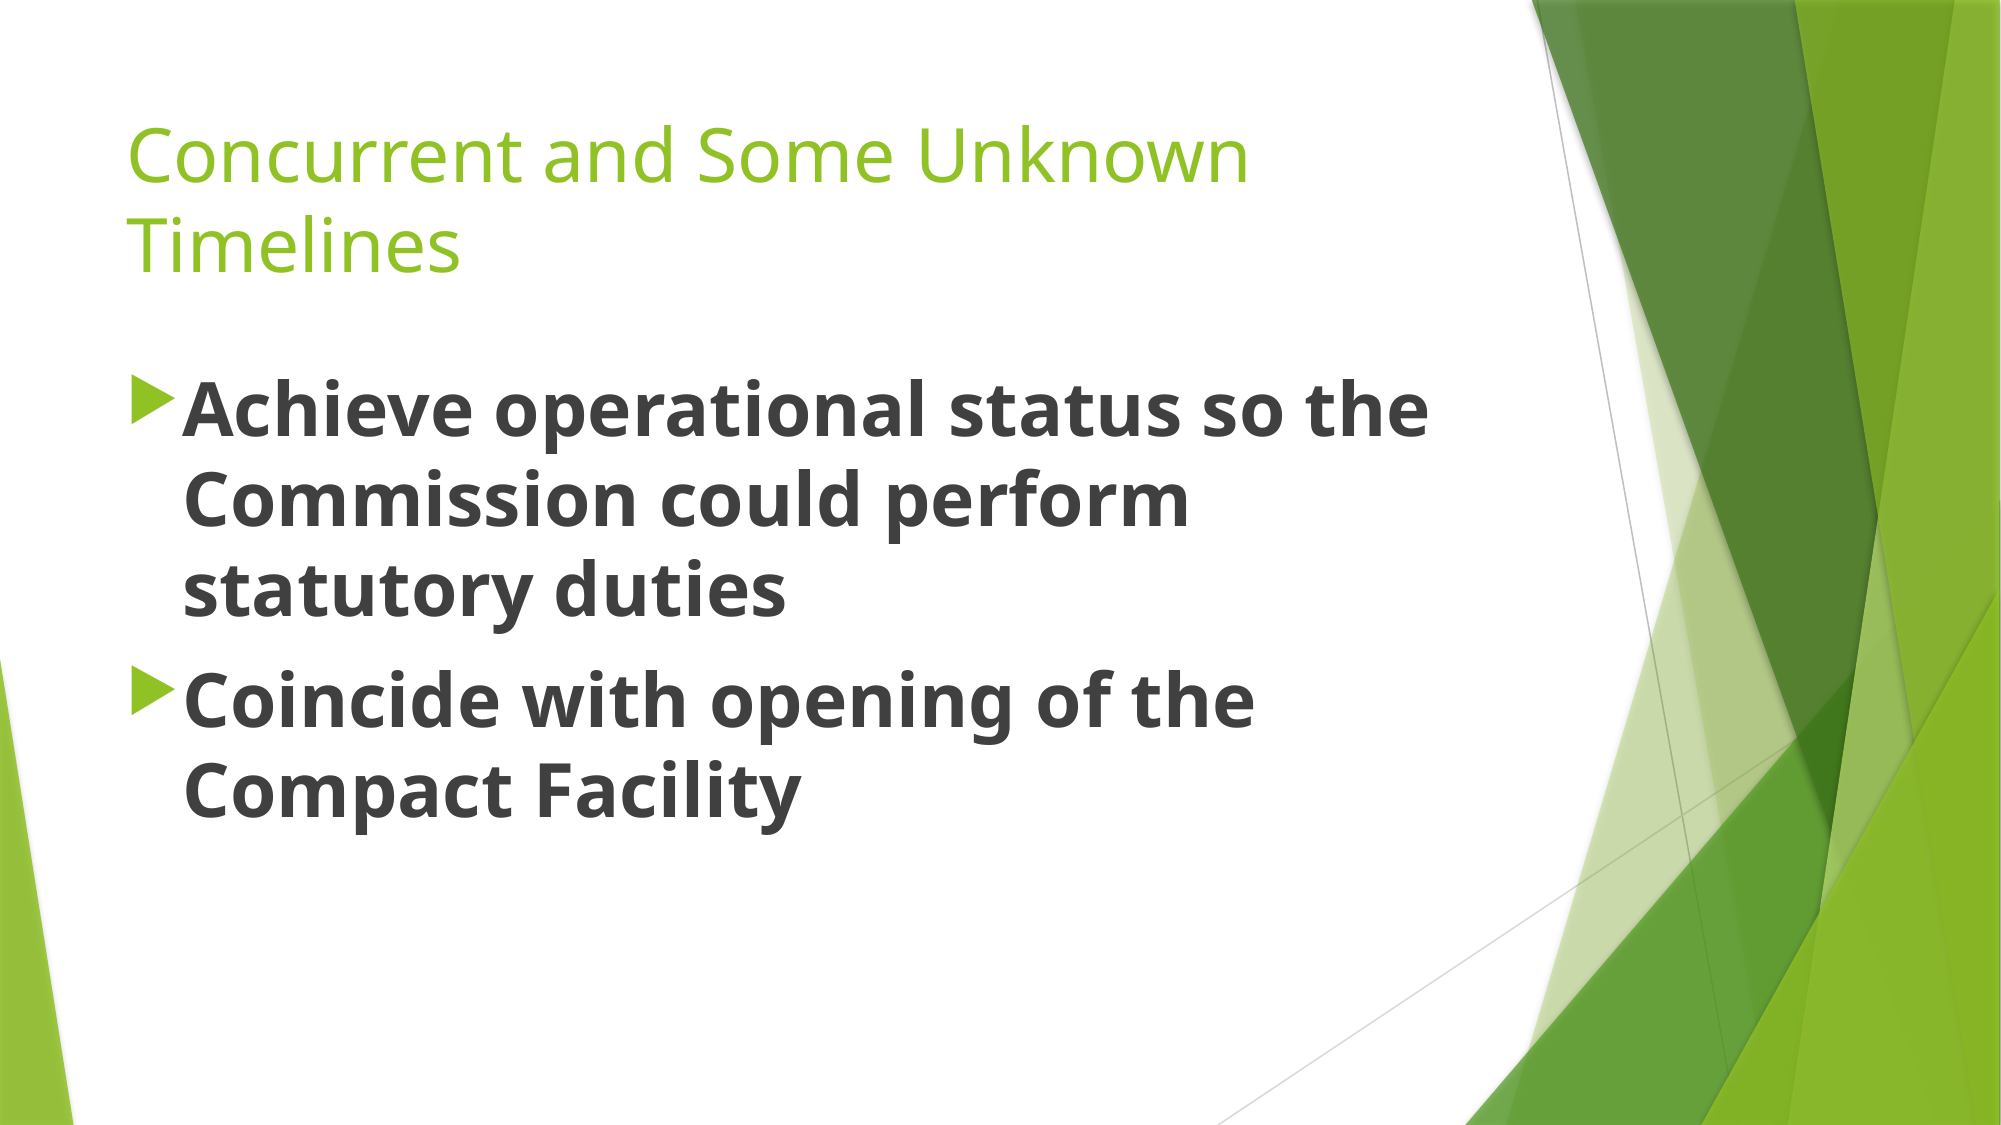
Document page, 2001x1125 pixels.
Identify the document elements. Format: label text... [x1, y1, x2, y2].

title Concurrent and Some Unknown Timelines [111, 99, 1522, 317]
list Achieve operational status so the Commission could perform statutory duties Coincide with opening of the Compact Facility [111, 354, 1522, 992]
